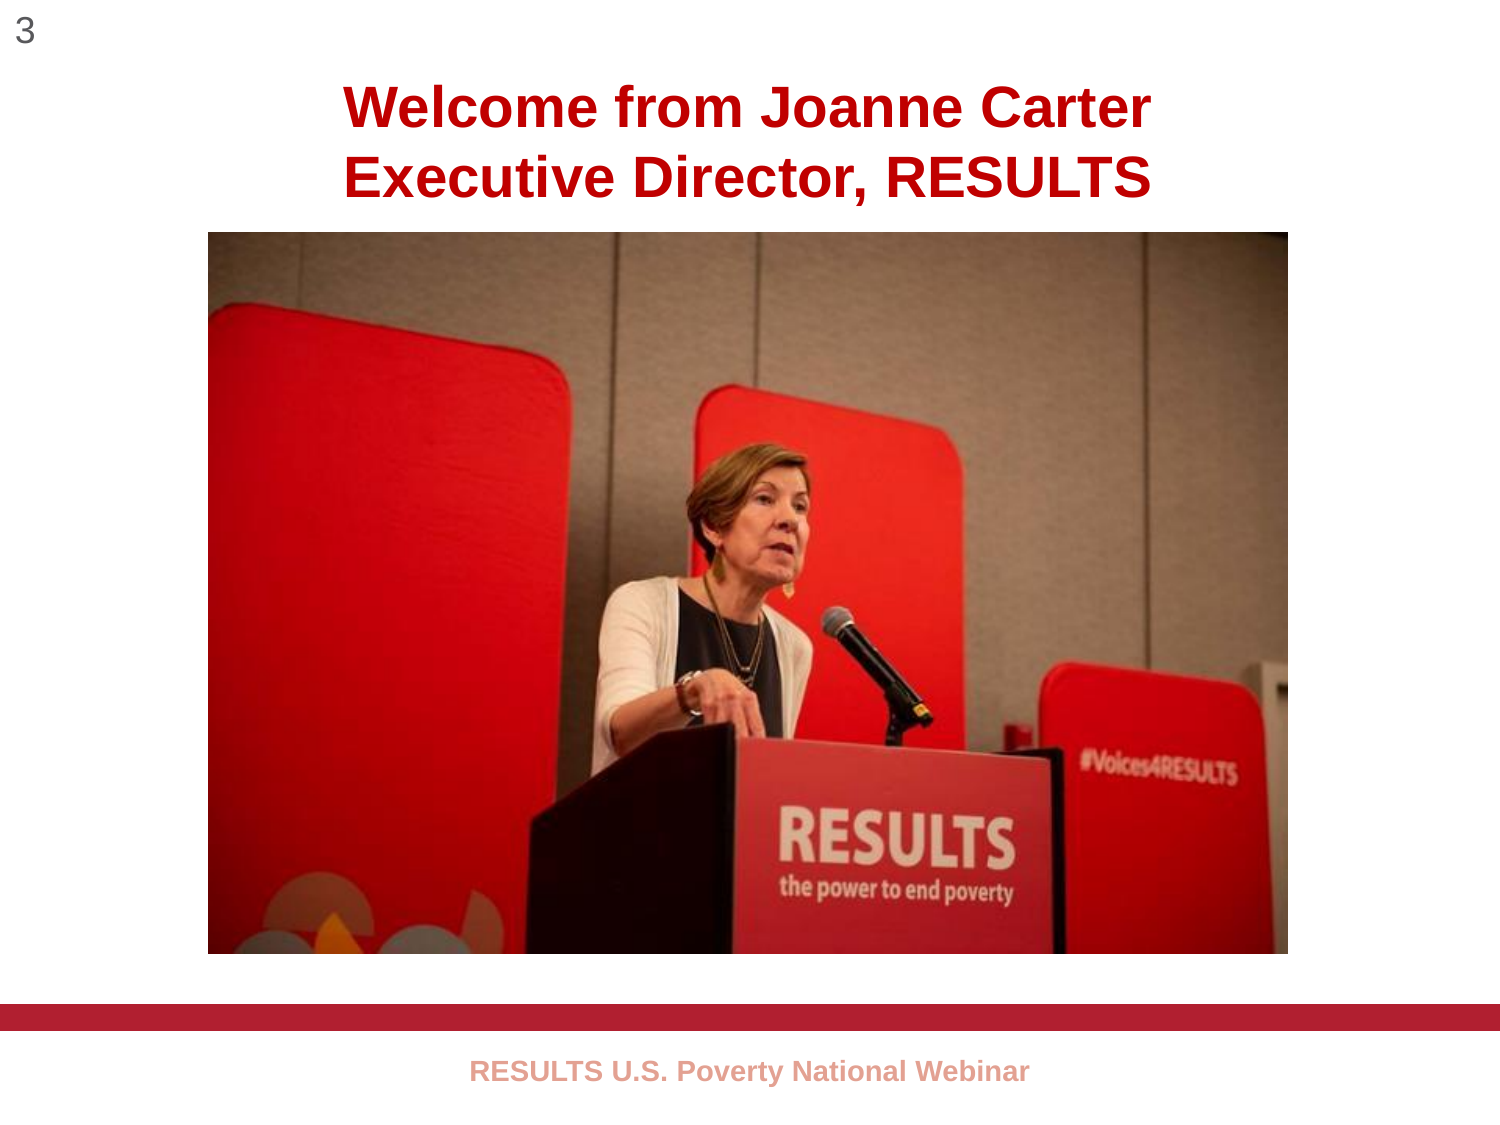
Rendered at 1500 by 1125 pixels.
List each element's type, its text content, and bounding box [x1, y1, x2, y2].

title Welcome from Joanne Carter Executive Director, RESULTS [53, 45, 1444, 233]
picture [0, 1004, 1500, 1031]
text_box RESULTS U.S. Poverty National Webinar [0, 1044, 1500, 1095]
text_box 3 [0, 0, 75, 59]
picture [208, 232, 1289, 954]
